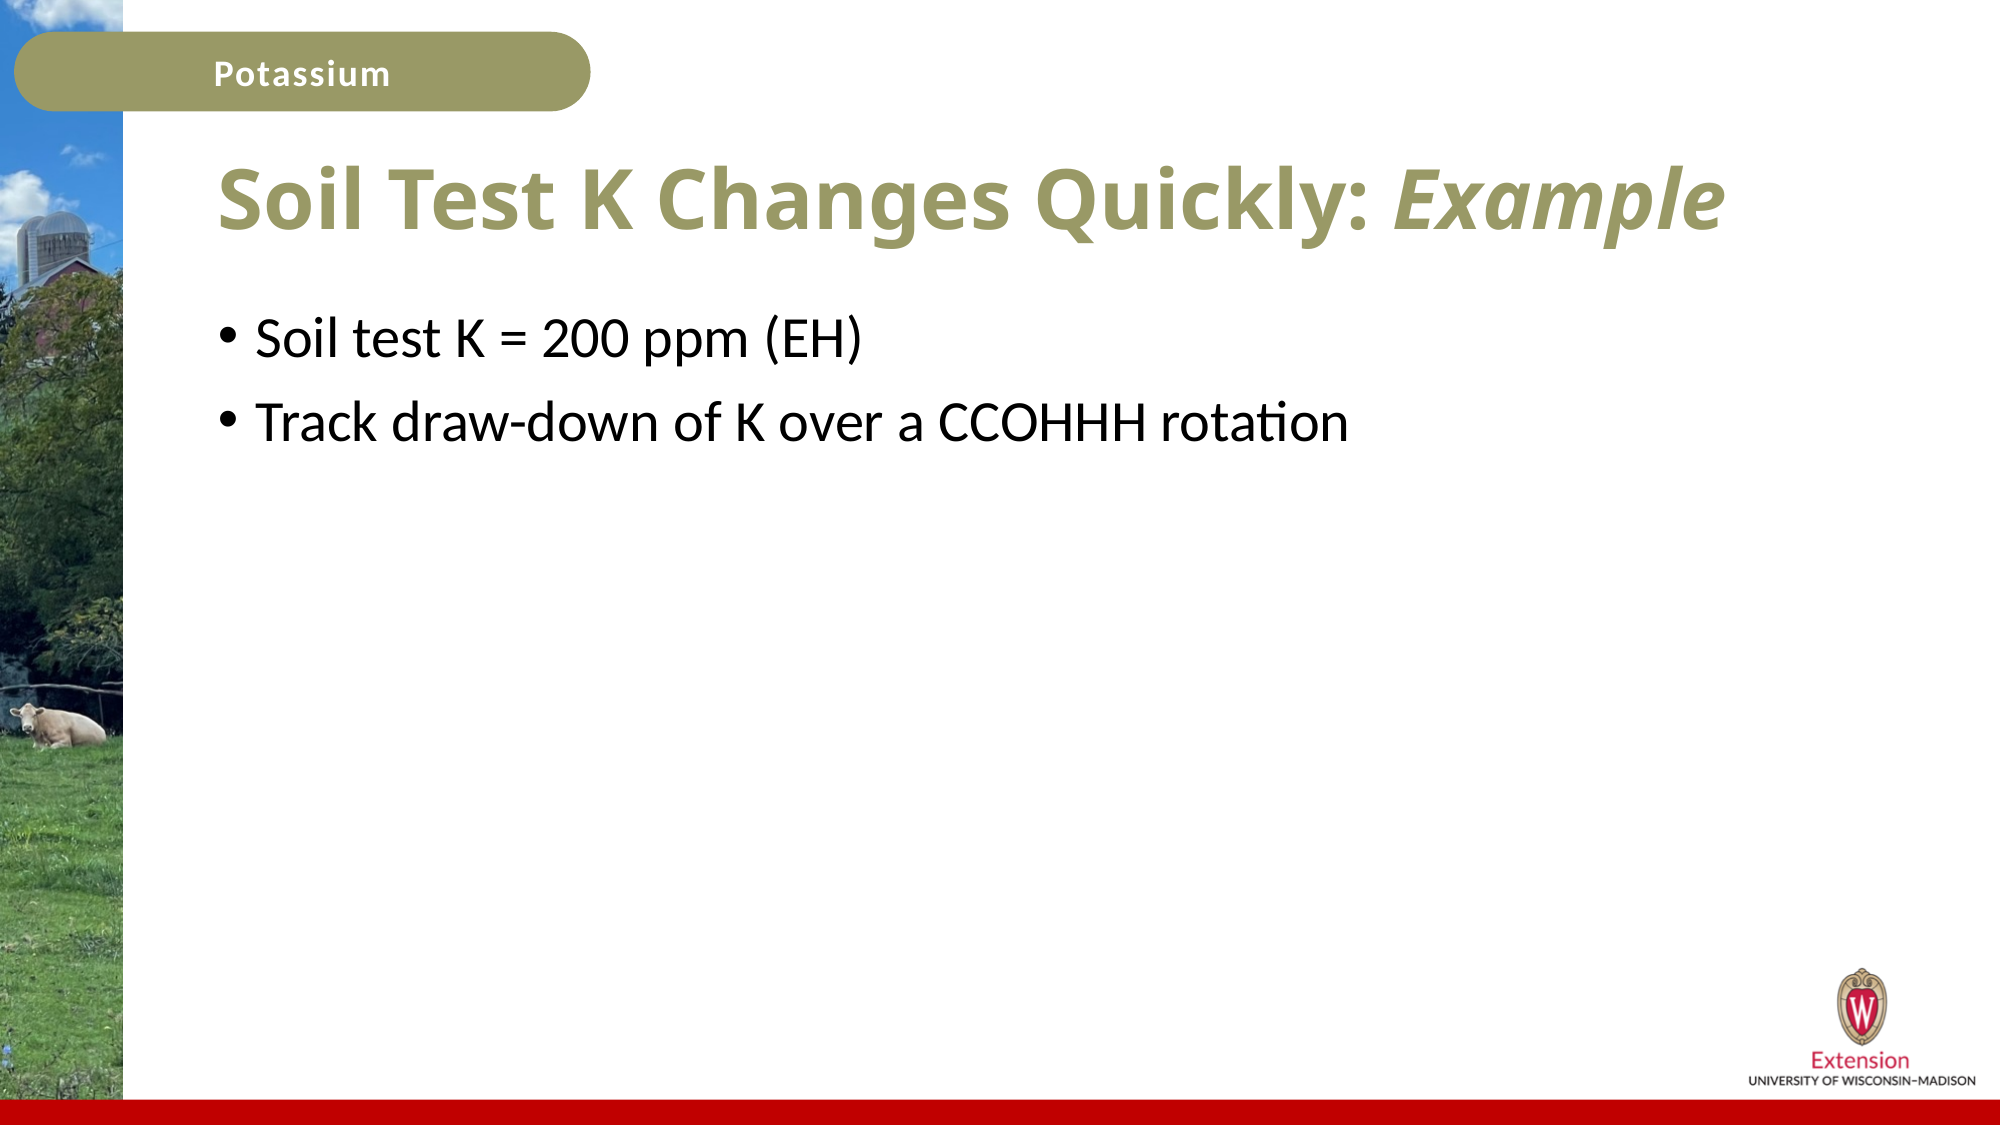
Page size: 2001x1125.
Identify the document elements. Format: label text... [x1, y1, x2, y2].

picture [1738, 966, 1987, 1091]
picture [0, 0, 123, 1099]
list Soil test K = 200 ppm (EH) Track draw-down of K over a CCOHHH rotation [202, 299, 1836, 1014]
title Soil Test K Changes Quickly: Example [202, 127, 1836, 278]
